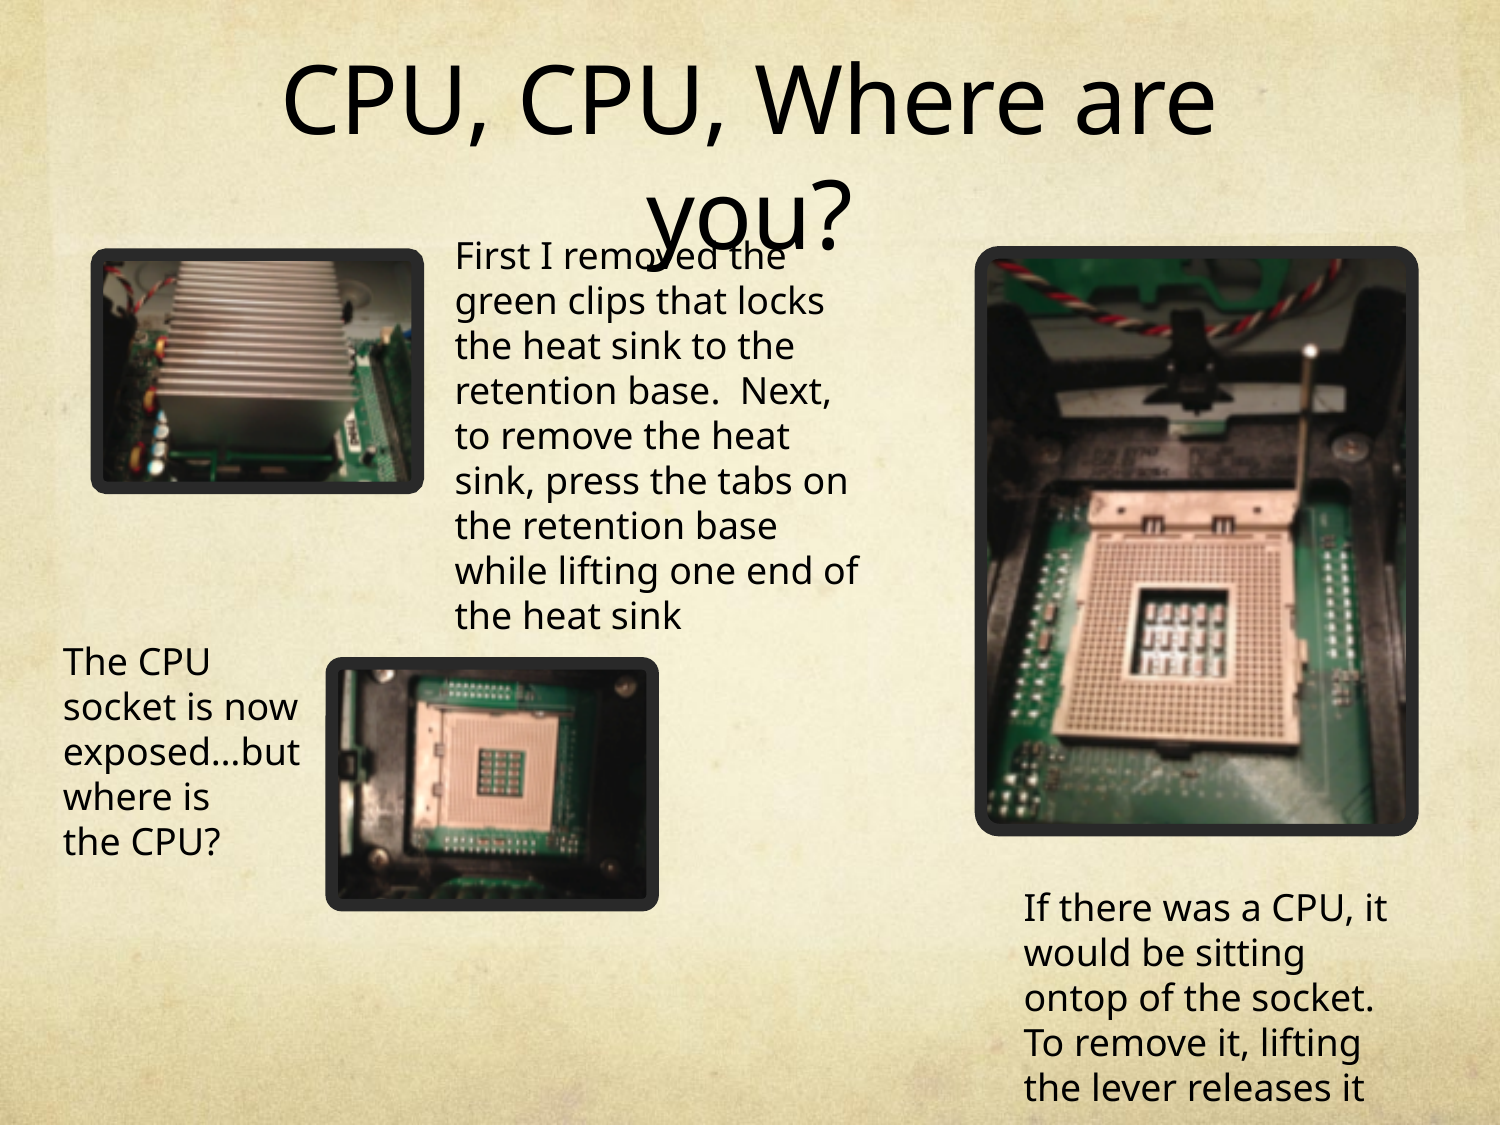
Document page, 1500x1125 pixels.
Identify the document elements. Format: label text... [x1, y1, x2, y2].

text_box If there was a CPU, it would be sitting ontop of the socket. To remove it, lifting the lever releases it [1008, 876, 1430, 1117]
title CPU, CPU, Where are you? [150, 82, 1350, 225]
text_box The CPU socket is now exposed…but where is the CPU? [48, 630, 332, 871]
text_box First I removed the green clips that locks the heat sink to the retention base. Next, to remove the heat sink, press the tabs on the retention base while lifting one end of the heat sink [439, 224, 884, 645]
picture [0, 0, 1500, 1125]
